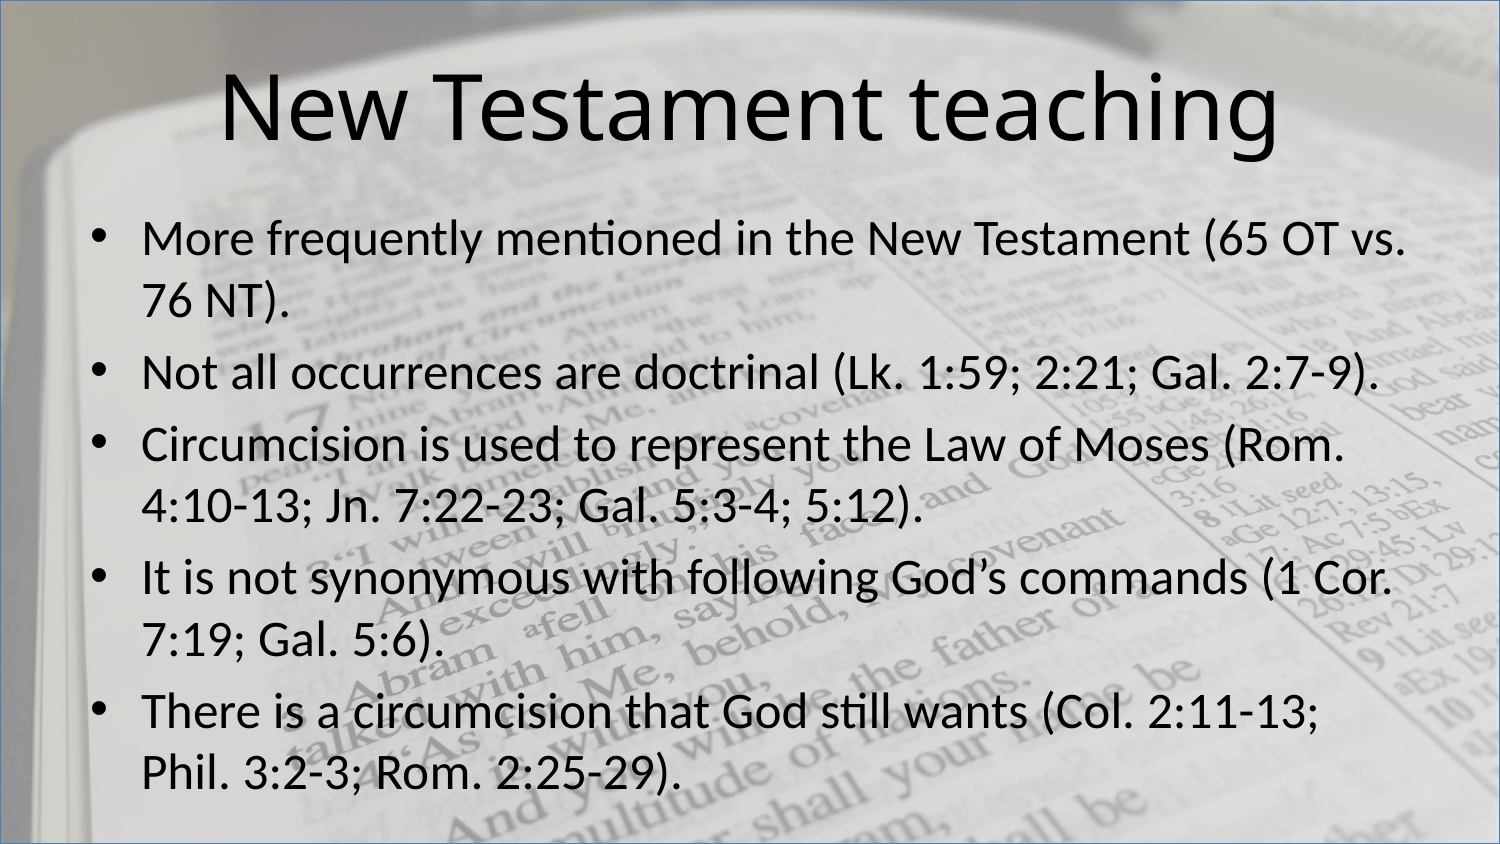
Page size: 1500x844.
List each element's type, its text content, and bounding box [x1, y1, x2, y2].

list More frequently mentioned in the New Testament (65 OT vs. 76 NT). Not all occurrences are doctrinal (Lk. 1:59; 2:21; Gal. 2:7-9). Circumcision is used to represent the Law of Moses (Rom. 4:10-13; Jn. 7:22-23; Gal. 5:3-4; 5:12). It is not synonymous with following God’s commands (1 Cor. 7:19; Gal. 5:6). There is a circumcision that God still wants (Col. 2:11-13; Phil. 3:2-3; Rom. 2:25-29). [75, 196, 1425, 817]
title New Testament teaching [75, 33, 1425, 175]
